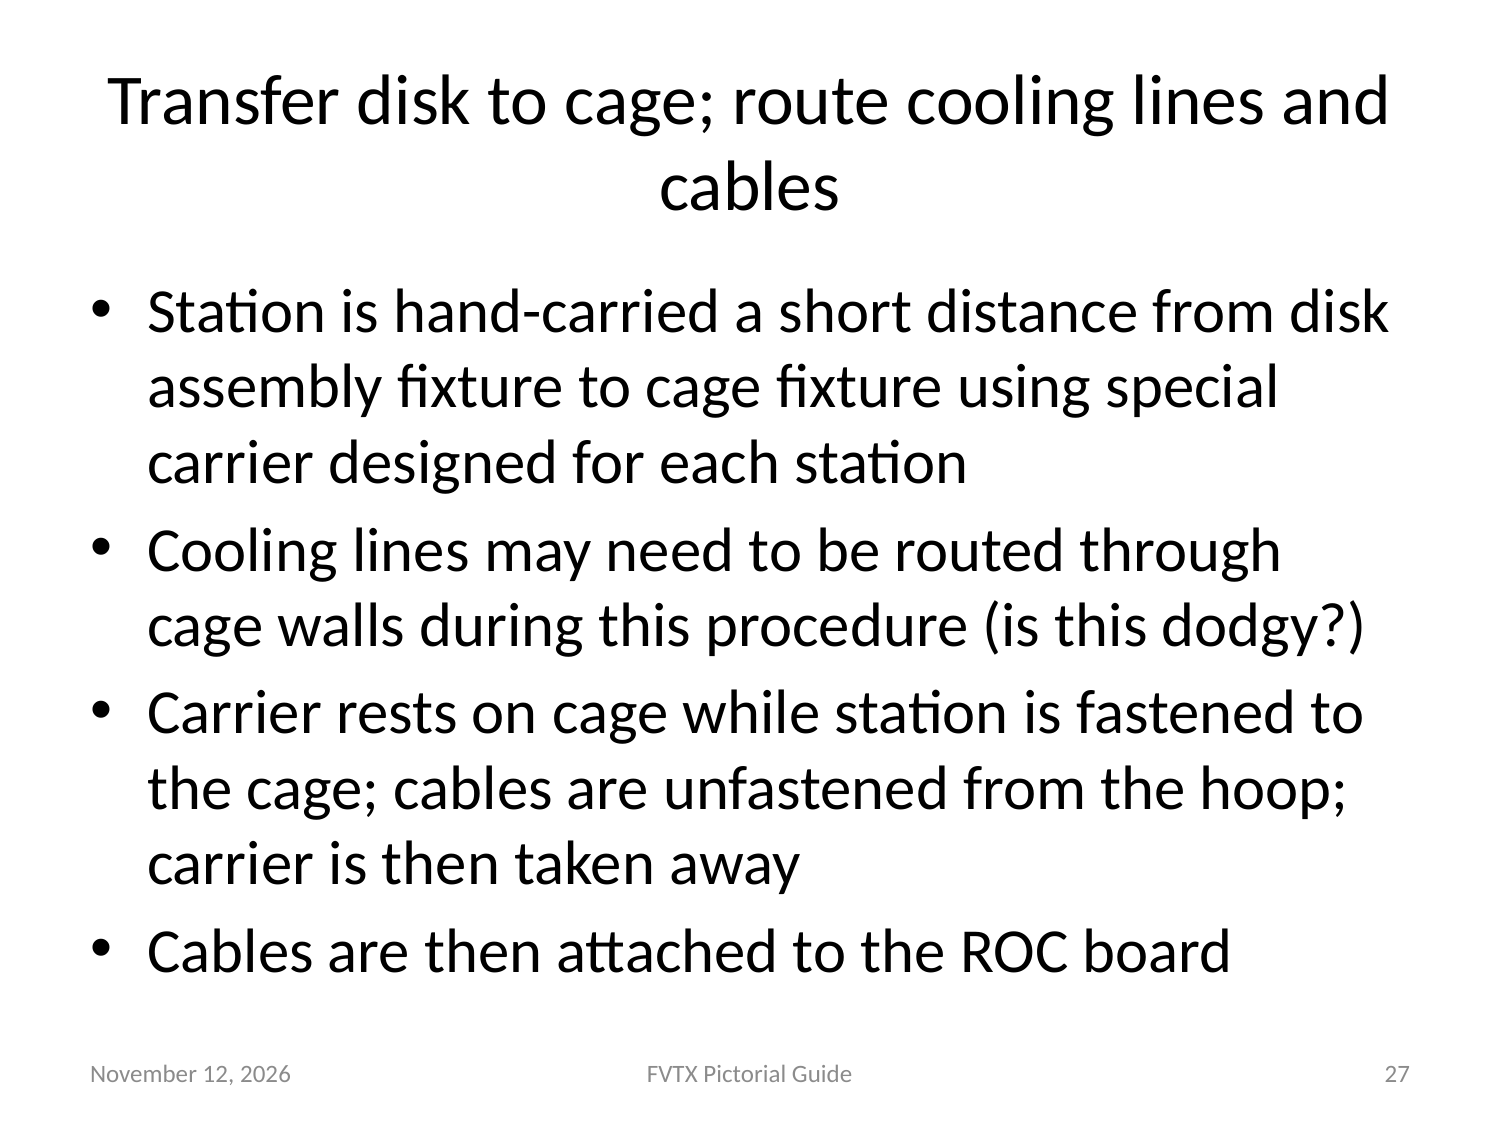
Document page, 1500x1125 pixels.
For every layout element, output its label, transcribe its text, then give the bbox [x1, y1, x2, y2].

footer FVTX Pictorial Guide [512, 1042, 988, 1103]
title Transfer disk to cage; route cooling lines and cables [75, 45, 1425, 233]
slide_number 27 [1074, 1042, 1425, 1103]
list Station is hand-carried a short distance from disk assembly fixture to cage fixture using special carrier designed for each station Cooling lines may need to be routed through cage walls during this procedure (is this dodgy?) Carrier rests on cage while station is fastened to the cage; cables are unfastened from the hoop; carrier is then taken away Cables are then attached to the ROC board [75, 262, 1425, 1005]
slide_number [75, 1042, 425, 1103]
